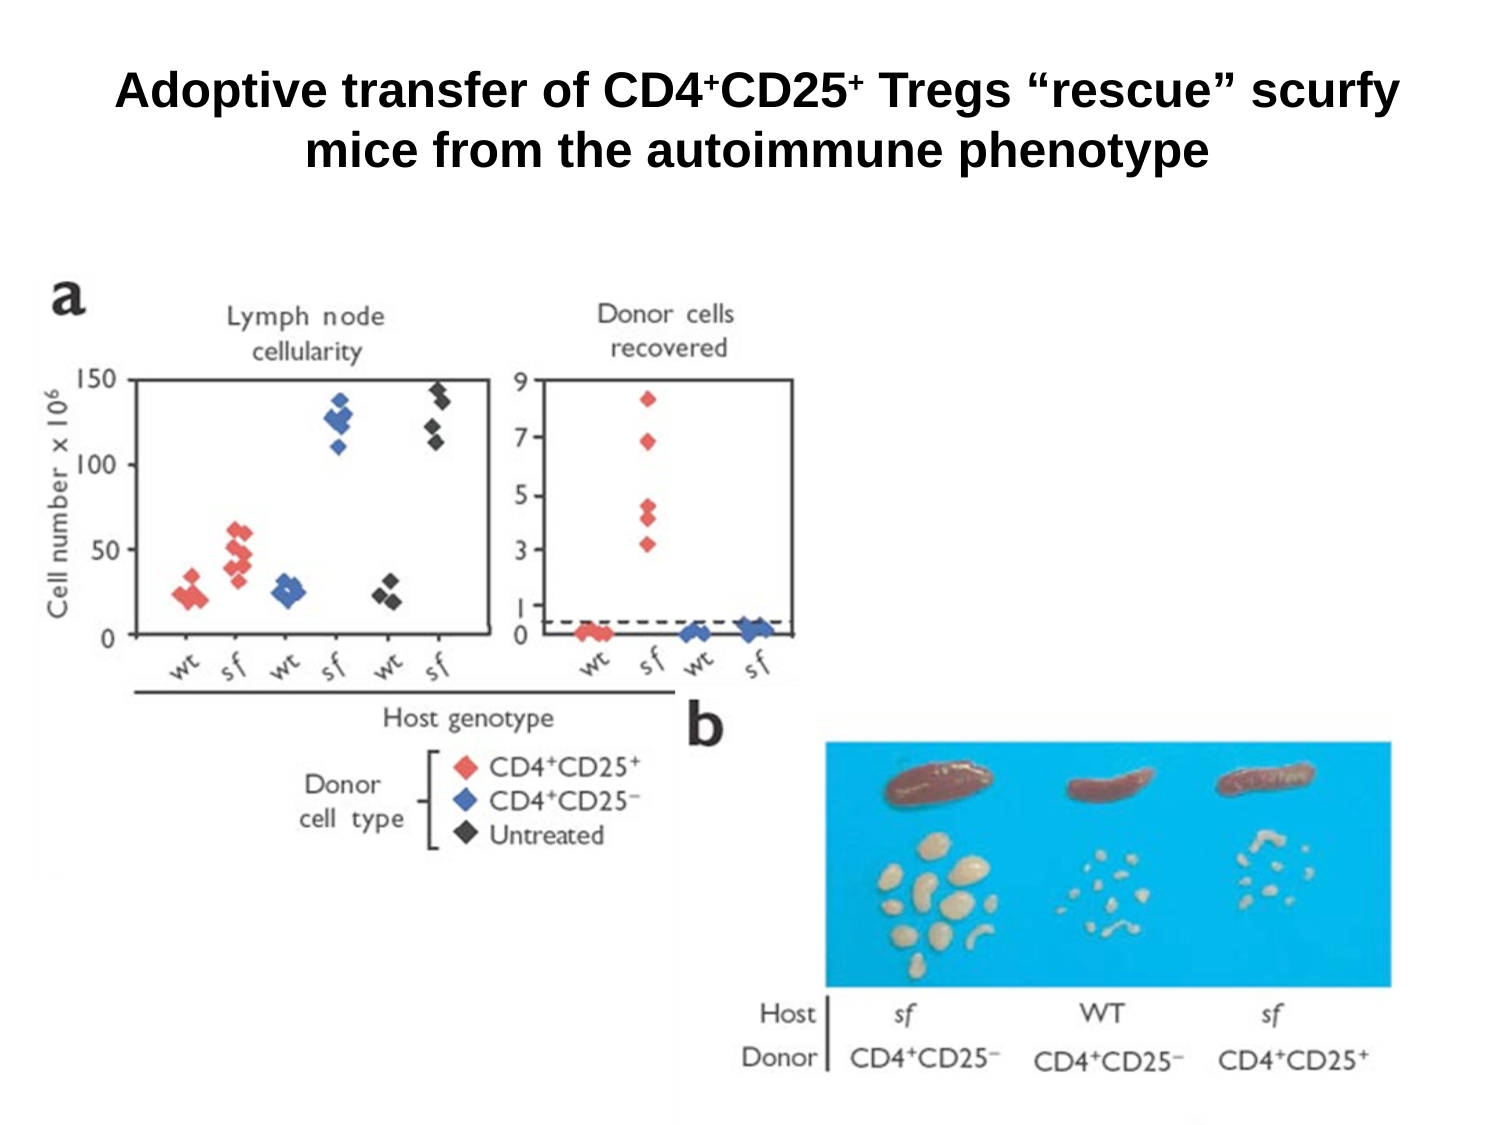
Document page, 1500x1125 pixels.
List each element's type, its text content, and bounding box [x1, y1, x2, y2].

picture [37, 274, 1490, 1125]
text_box Adoptive transfer of CD4+CD25+ Tregs “rescue” scurfy mice from the autoimmune phenotype [49, 49, 1465, 185]
